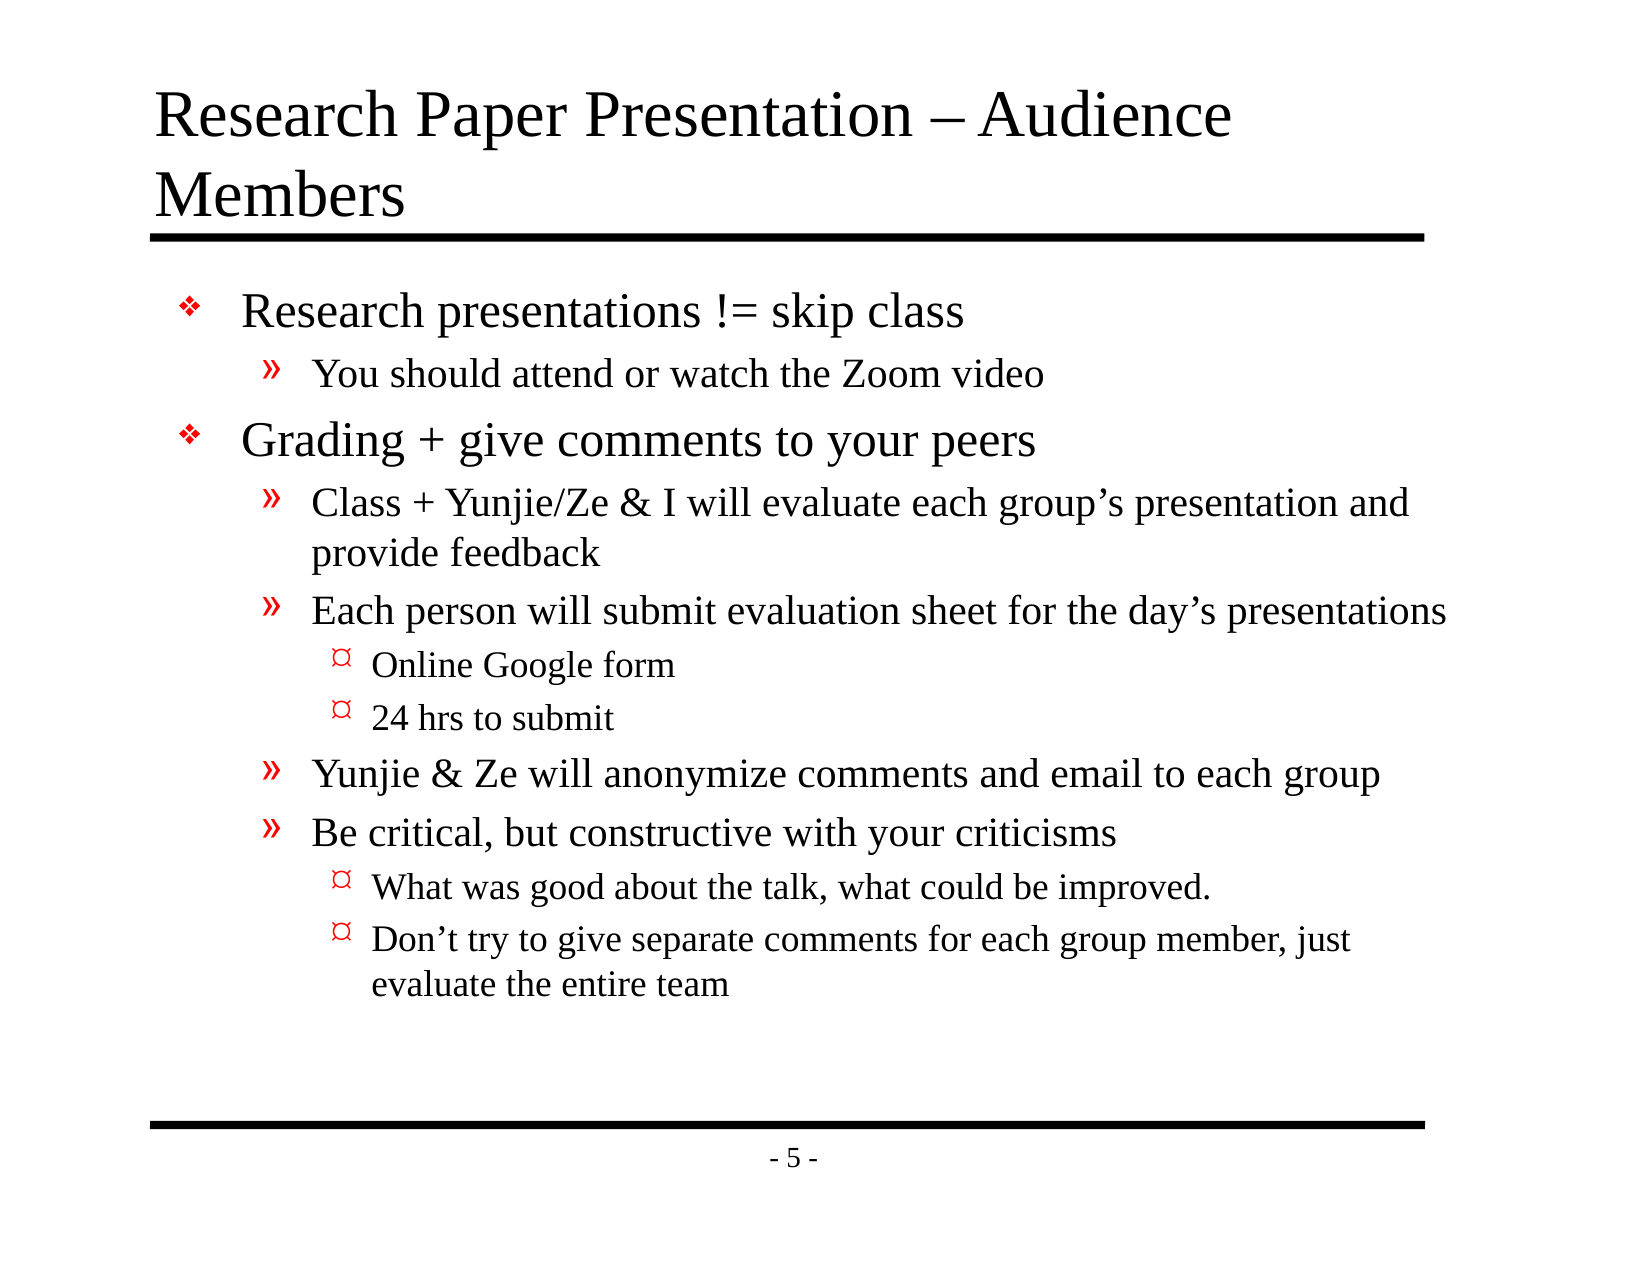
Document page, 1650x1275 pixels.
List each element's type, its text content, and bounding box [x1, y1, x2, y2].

title Research Paper Presentation – Audience Members [137, 137, 1413, 239]
list Research presentations != skip class You should attend or watch the Zoom video Grading + give comments to your peers Class + Yunjie/Ze & I will evaluate each group’s presentation and provide feedback Each person will submit evaluation sheet for the day’s presentations Online Google form 24 hrs to submit Yunjie & Ze will anonymize comments and email to each group Be critical, but constructive with your criticisms What was good about the talk, what could be improved. Don’t try to give separate comments for each group member, just evaluate the entire team [162, 269, 1488, 1125]
